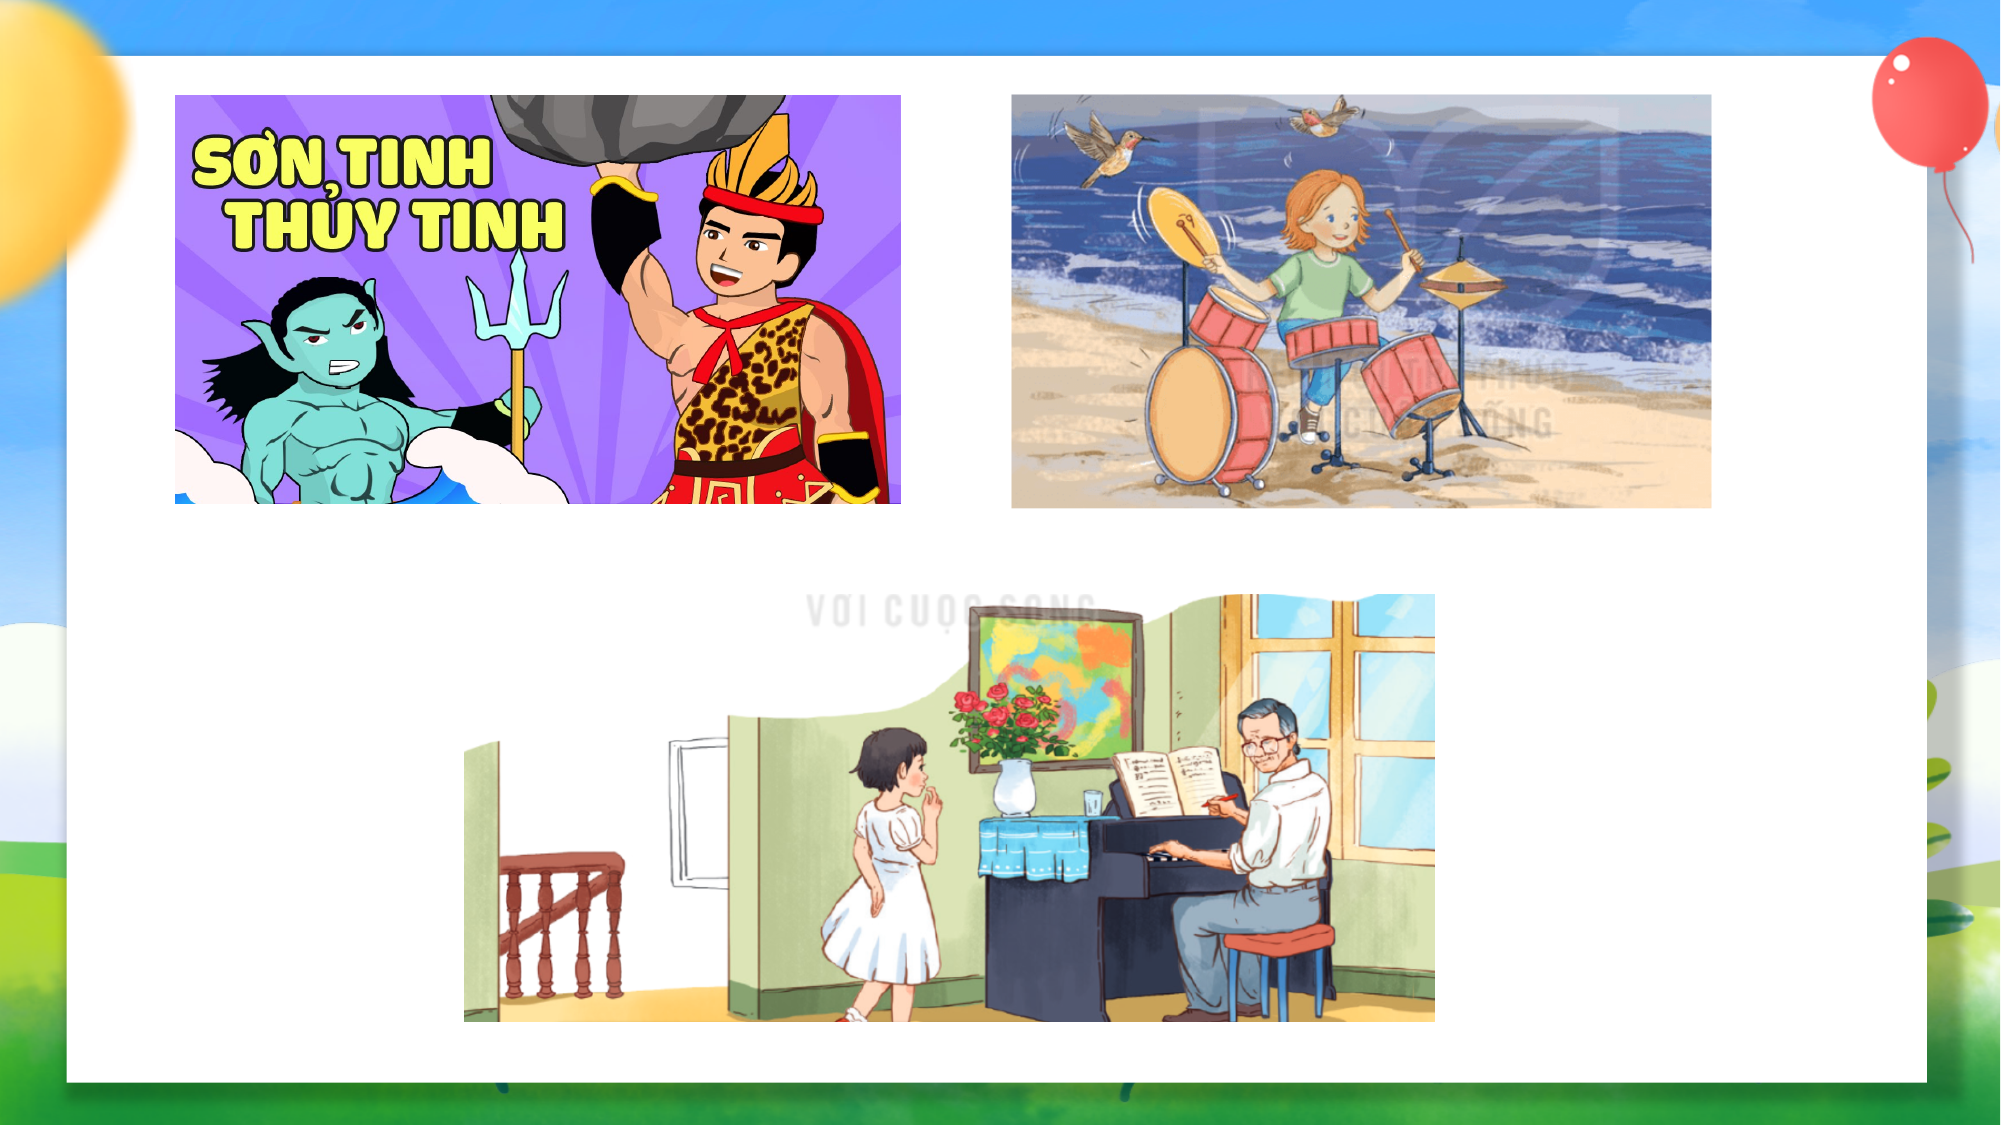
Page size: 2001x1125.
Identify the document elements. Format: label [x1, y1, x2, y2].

picture [0, 0, 2001, 1125]
text_box [66, 55, 1928, 560]
